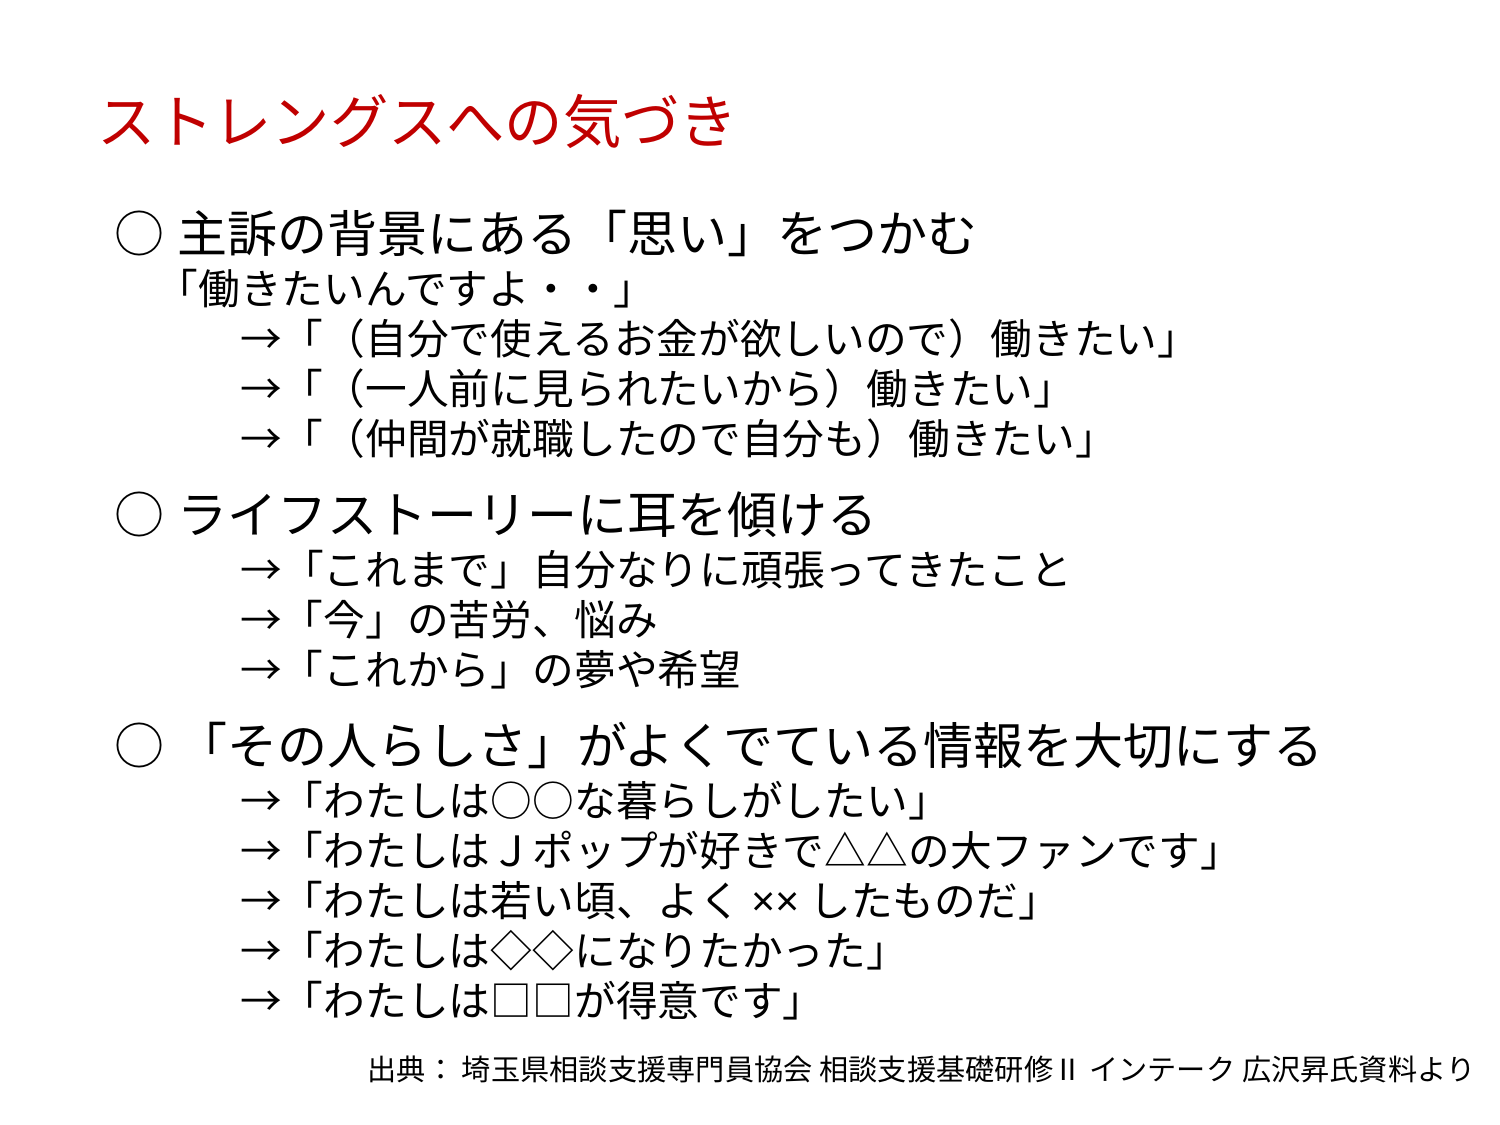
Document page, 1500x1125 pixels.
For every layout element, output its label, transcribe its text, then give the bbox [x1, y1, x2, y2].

text_box 出典： 埼玉県相談支援専門員協会 相談支援基礎研修Ⅱ インテーク 広沢昇氏資料より [352, 1043, 1491, 1094]
text_box ○主訴の背景にある「思い」をつかむ 「働きたいんですよ・・」 →「（自分で使えるお金が欲しいので）働きたい」 →「（一人前に見られたいから）働きたい」 →「（仲間が就職したので自分も）働きたい」 ○ライフストーリーに耳を傾ける →「これまで」自分なりに頑張ってきたこと →「今」の苦労、悩み →「これから」の夢や希望 ○「その人らしさ」がよくでている情報を大切にする →「わたしは○○な暮らしがしたい」 →「わたしはＪポップが好きで△△の大ファンです」 →「わたしは若い頃、よく××したものだ」 →「わたしは◇◇になりたかった」 →「わたしは□□が得意です」 [100, 195, 1467, 1033]
text_box ストレングスへの気づき [82, 78, 1500, 163]
